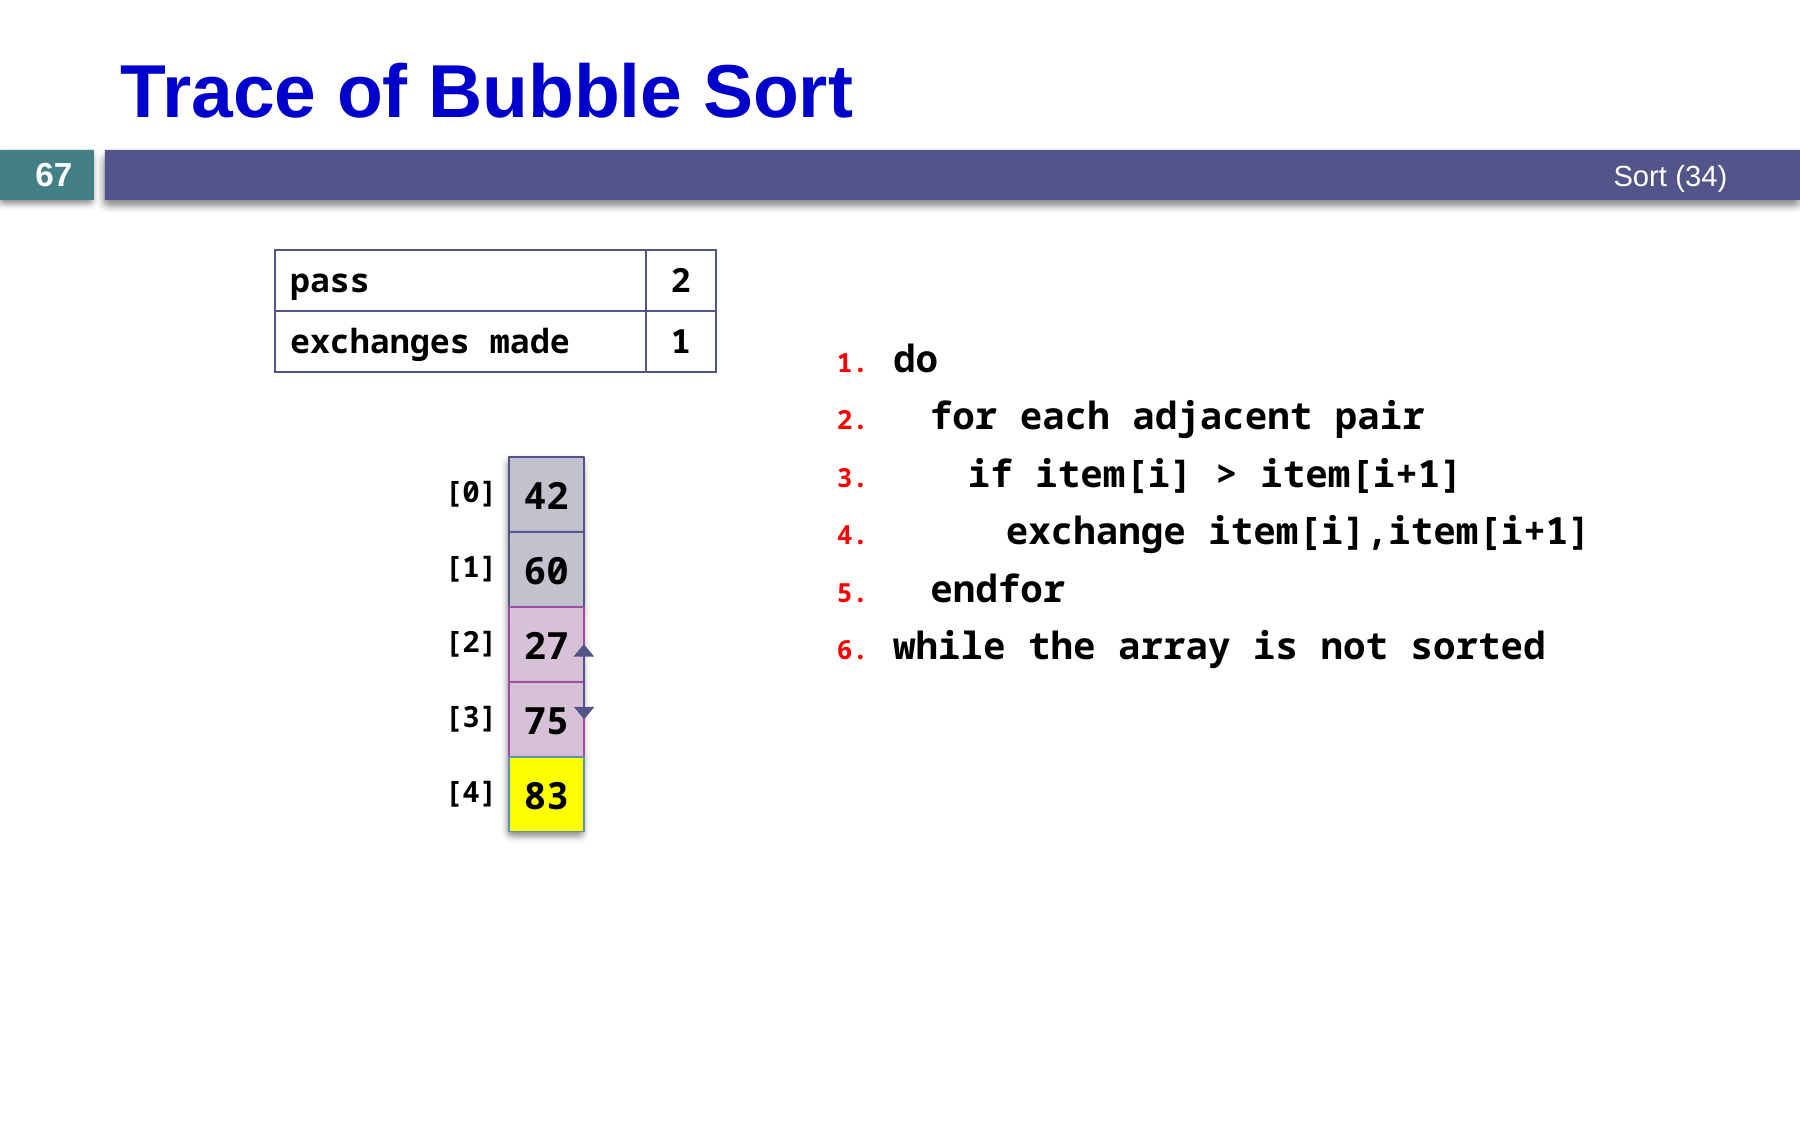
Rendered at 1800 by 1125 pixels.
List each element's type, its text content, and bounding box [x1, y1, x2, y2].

slide_number 67 [0, 150, 108, 196]
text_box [416, 456, 585, 832]
title Trace of Bubble Sort [105, 27, 1743, 149]
footer Sort (34) [675, 149, 1743, 202]
text_box do for each adjacent pair if item[i] > item[i+1] exchange item[i],item[i+1] endfor while the array is not sorted [822, 327, 1610, 733]
table_cell 1 [647, 312, 715, 371]
table_cell exchanges made [276, 312, 645, 371]
table_header 2 [647, 251, 715, 310]
table_header pass [276, 251, 645, 310]
